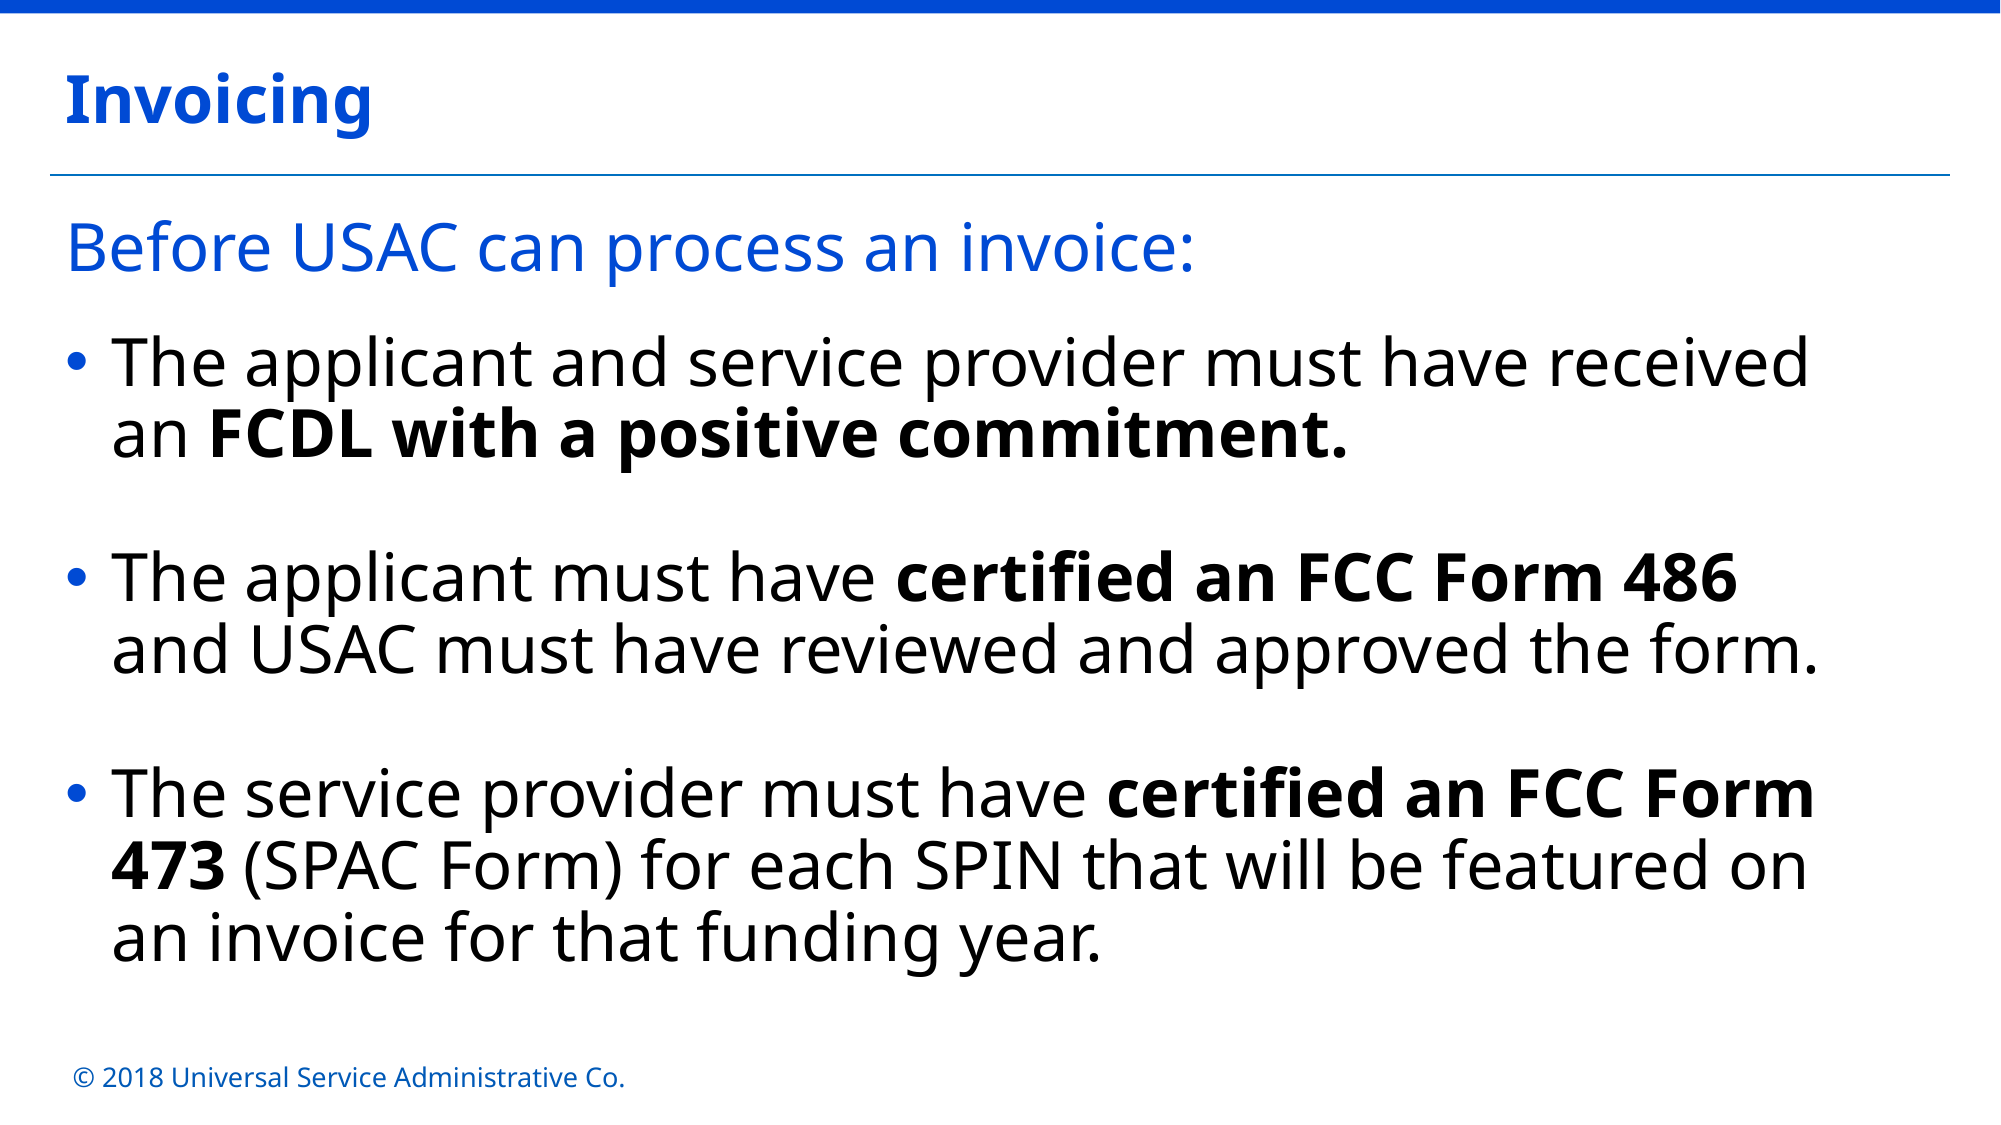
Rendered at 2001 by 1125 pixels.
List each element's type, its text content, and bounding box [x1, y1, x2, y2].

footer © 2018 Universal Service Administrative Co. [55, 1062, 1338, 1103]
title Before USAC can process an invoice: [50, 200, 1950, 300]
list Invoicing [50, 50, 1950, 155]
list The applicant and service provider must have received an FCDL with a positive commitment. The applicant must have certified an FCC Form 486 and USAC must have reviewed and approved the form. The service provider must have certified an FCC Form 473 (SPAC Form) for each SPIN that will be featured on an invoice for that funding year. [50, 321, 1887, 1032]
